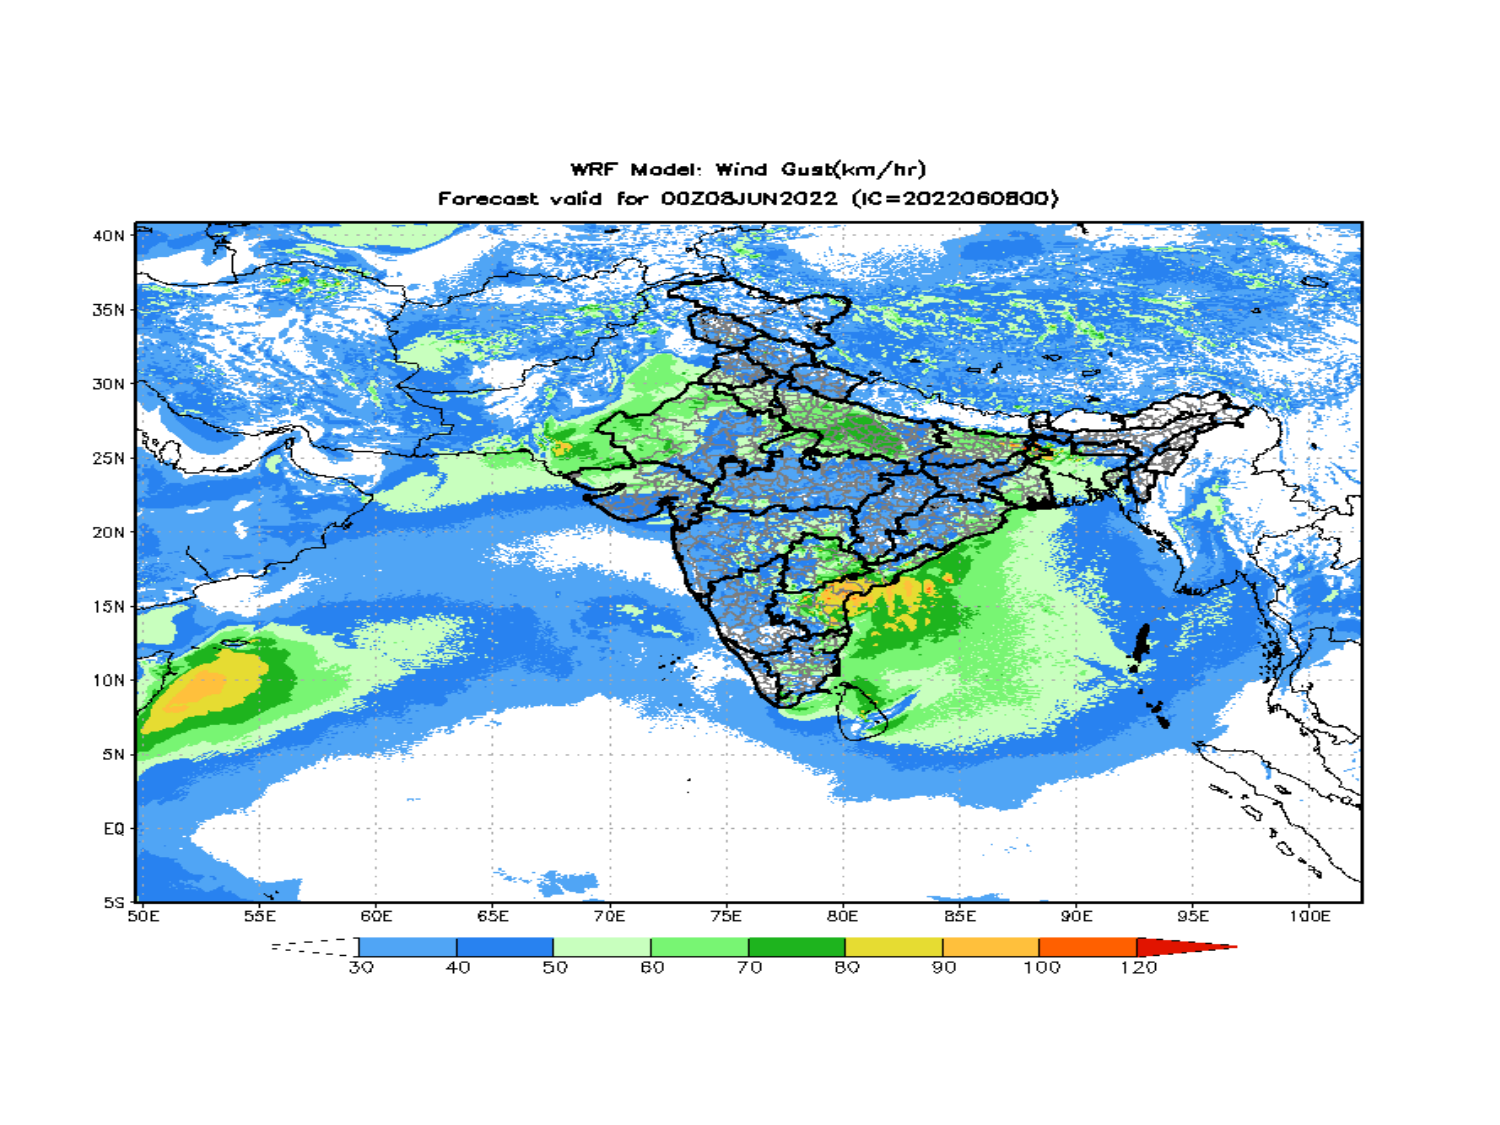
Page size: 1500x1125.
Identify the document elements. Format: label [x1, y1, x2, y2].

picture [74, 149, 1426, 976]
